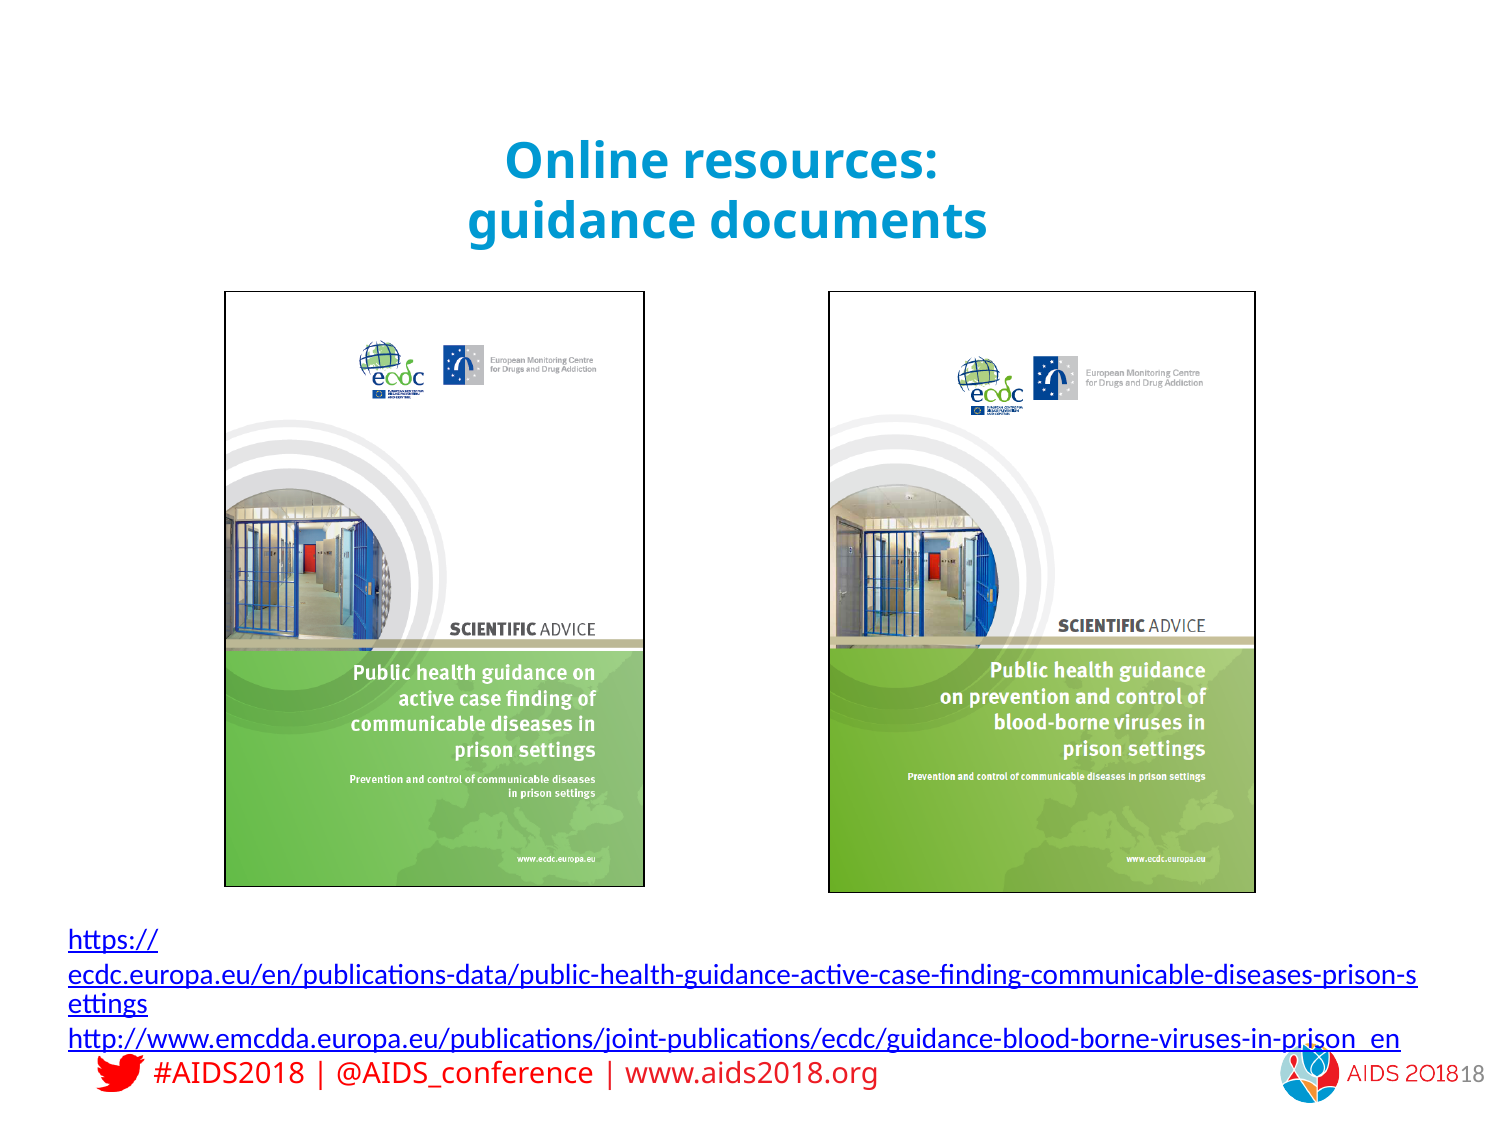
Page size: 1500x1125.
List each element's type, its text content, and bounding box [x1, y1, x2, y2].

picture [829, 291, 1255, 892]
picture [92, 1068, 148, 1100]
picture [225, 291, 644, 886]
slide_number 18 [1149, 1042, 1500, 1103]
text_box https://ecdc.europa.eu/en/publications-data/public-health-guidance-active-case-finding-communicable-diseases-prison-settings http://www.emcdda.europa.eu/publications/joint-publications/ecdc/guidance-blood-borne-viruses-in-prison_en [53, 912, 1444, 1068]
title Online resources: guidance documents [53, 121, 1404, 256]
